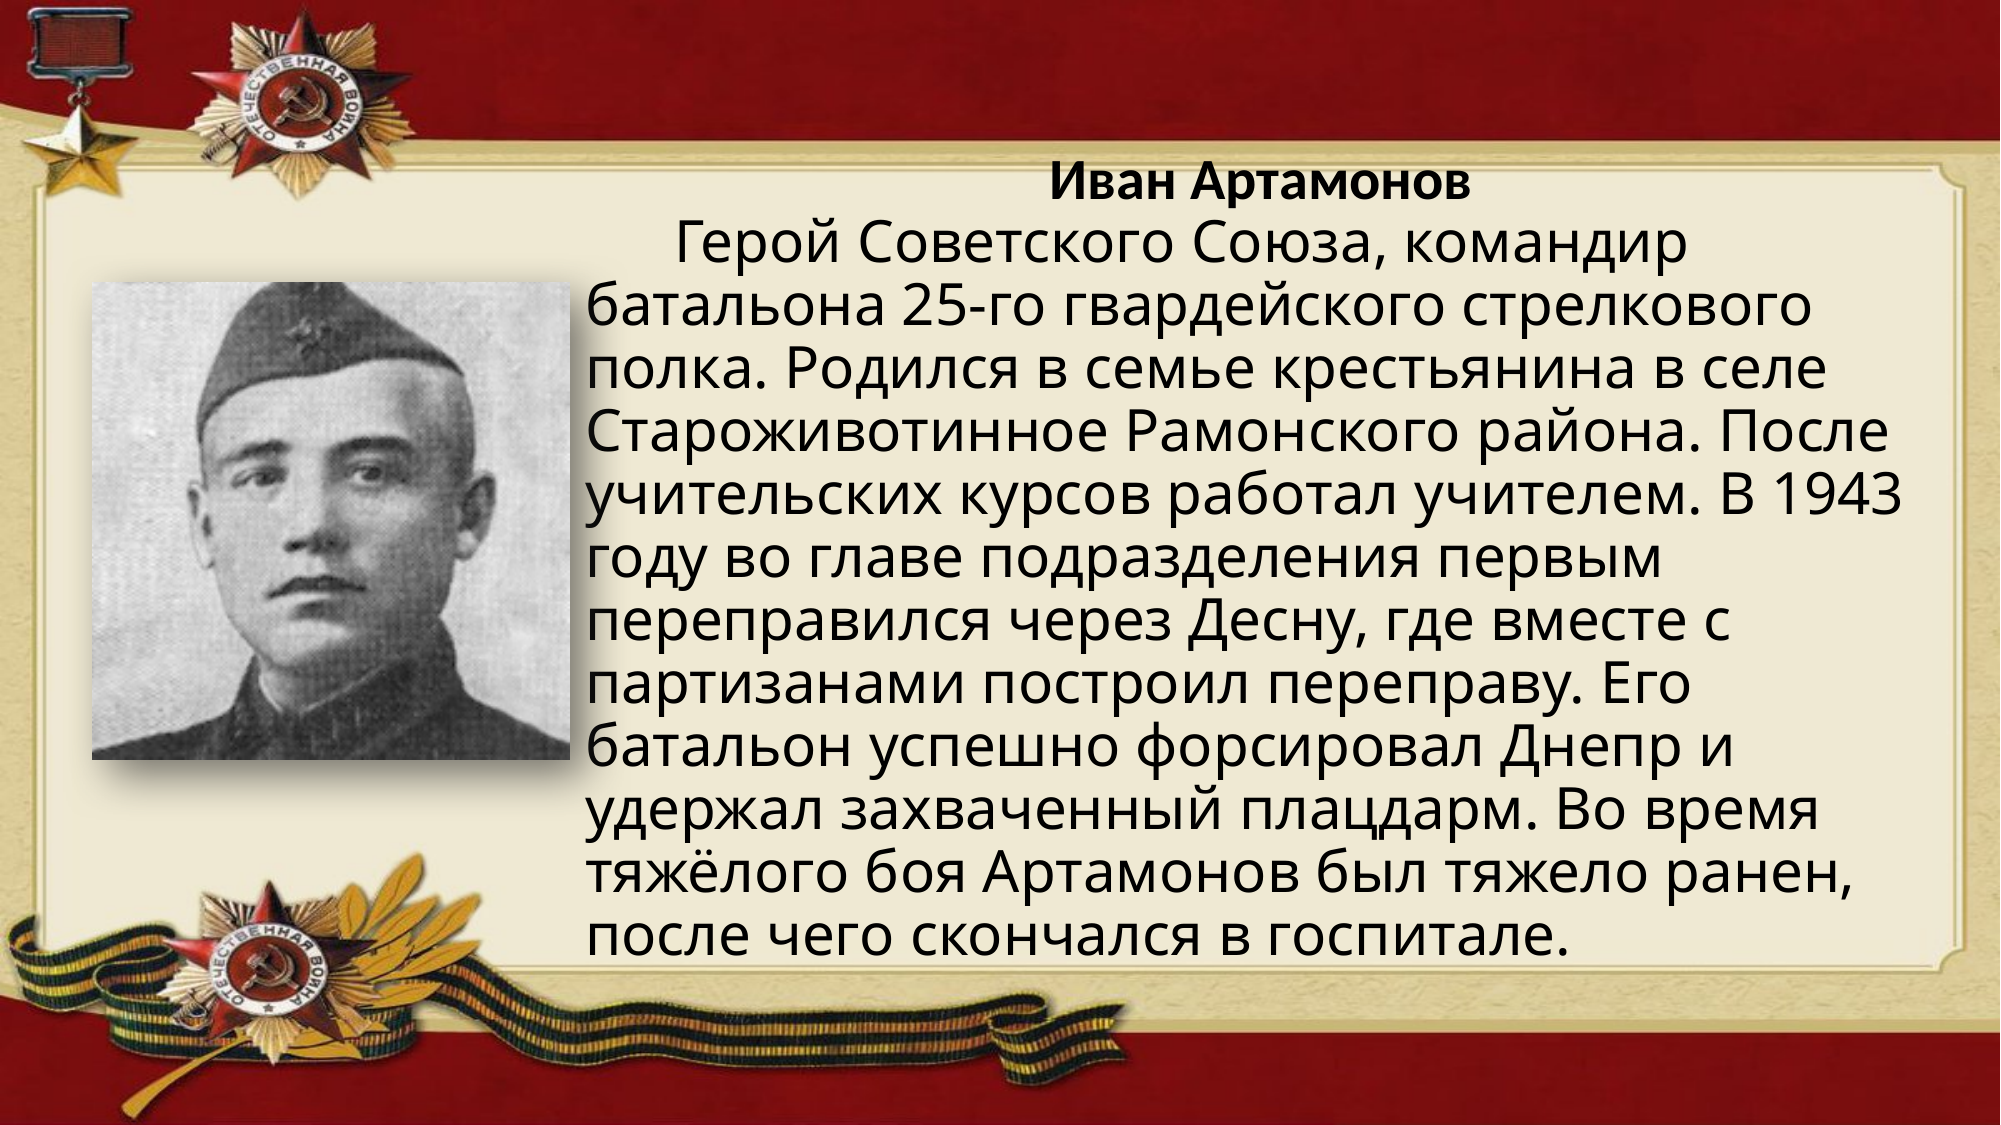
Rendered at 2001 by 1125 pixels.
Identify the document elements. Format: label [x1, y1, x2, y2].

picture [92, 282, 570, 760]
list [0, 0, 2000, 1125]
